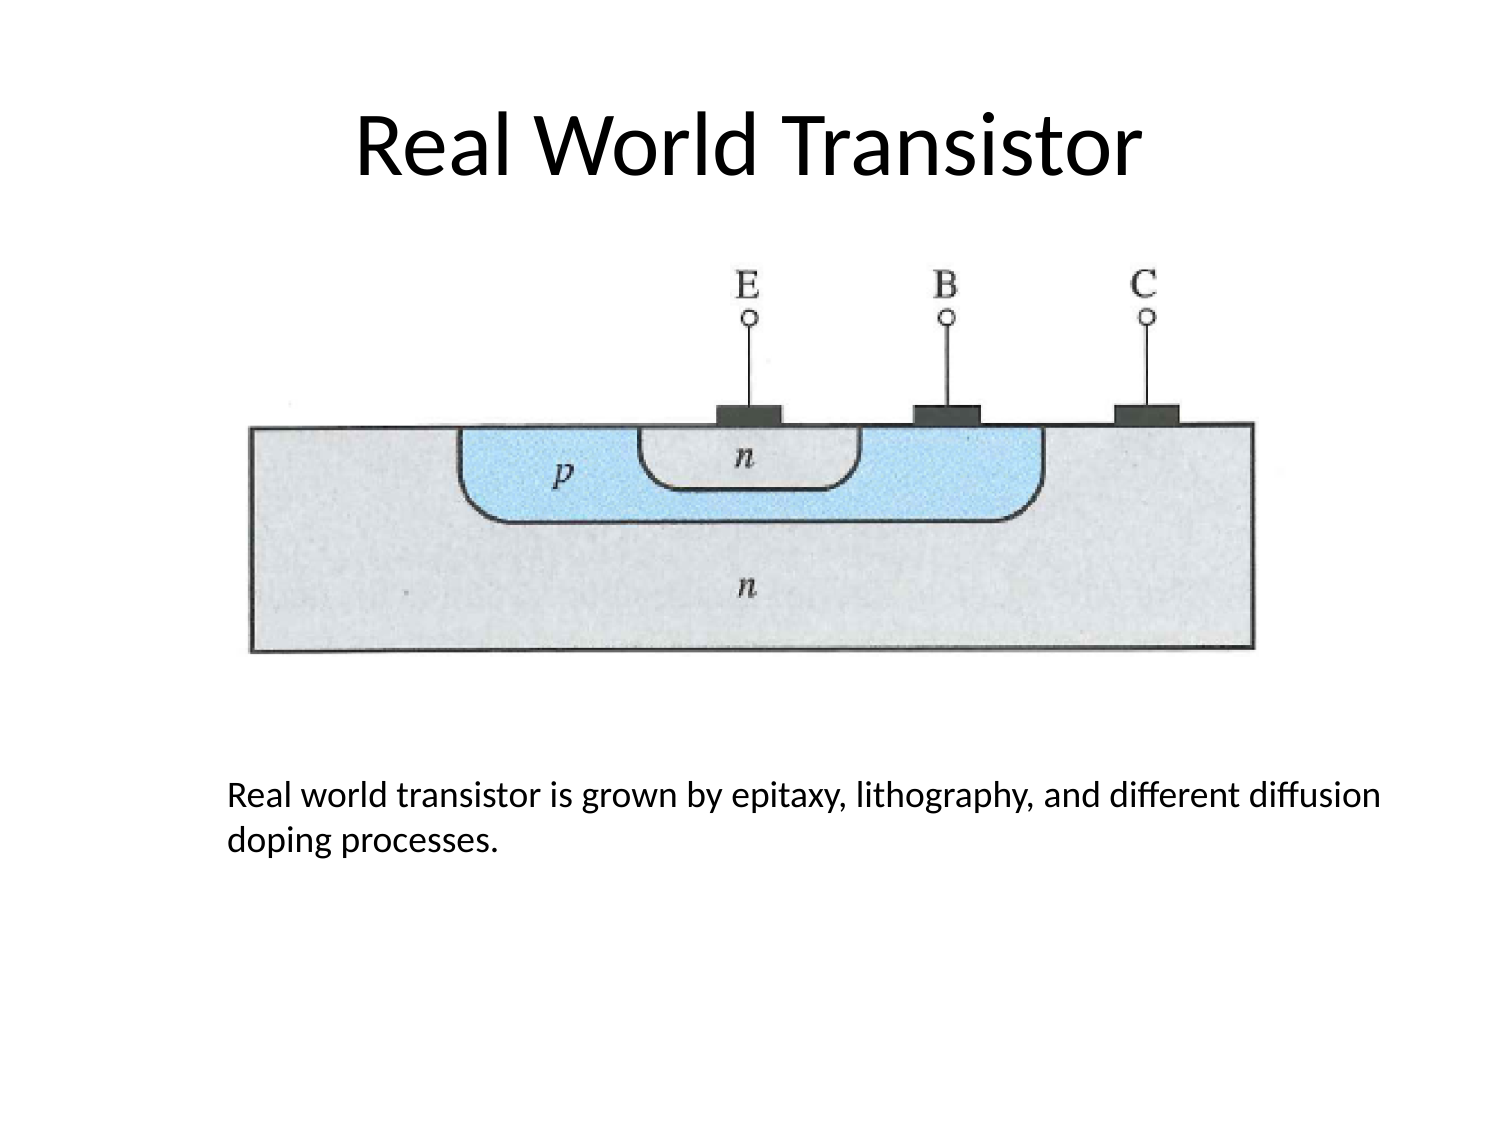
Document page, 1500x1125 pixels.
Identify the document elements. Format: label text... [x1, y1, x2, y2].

text_box Real world transistor is grown by epitaxy, lithography, and different diffusion doping processes. [212, 762, 1413, 868]
title Real World Transistor [75, 45, 1425, 233]
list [199, 224, 1305, 676]
